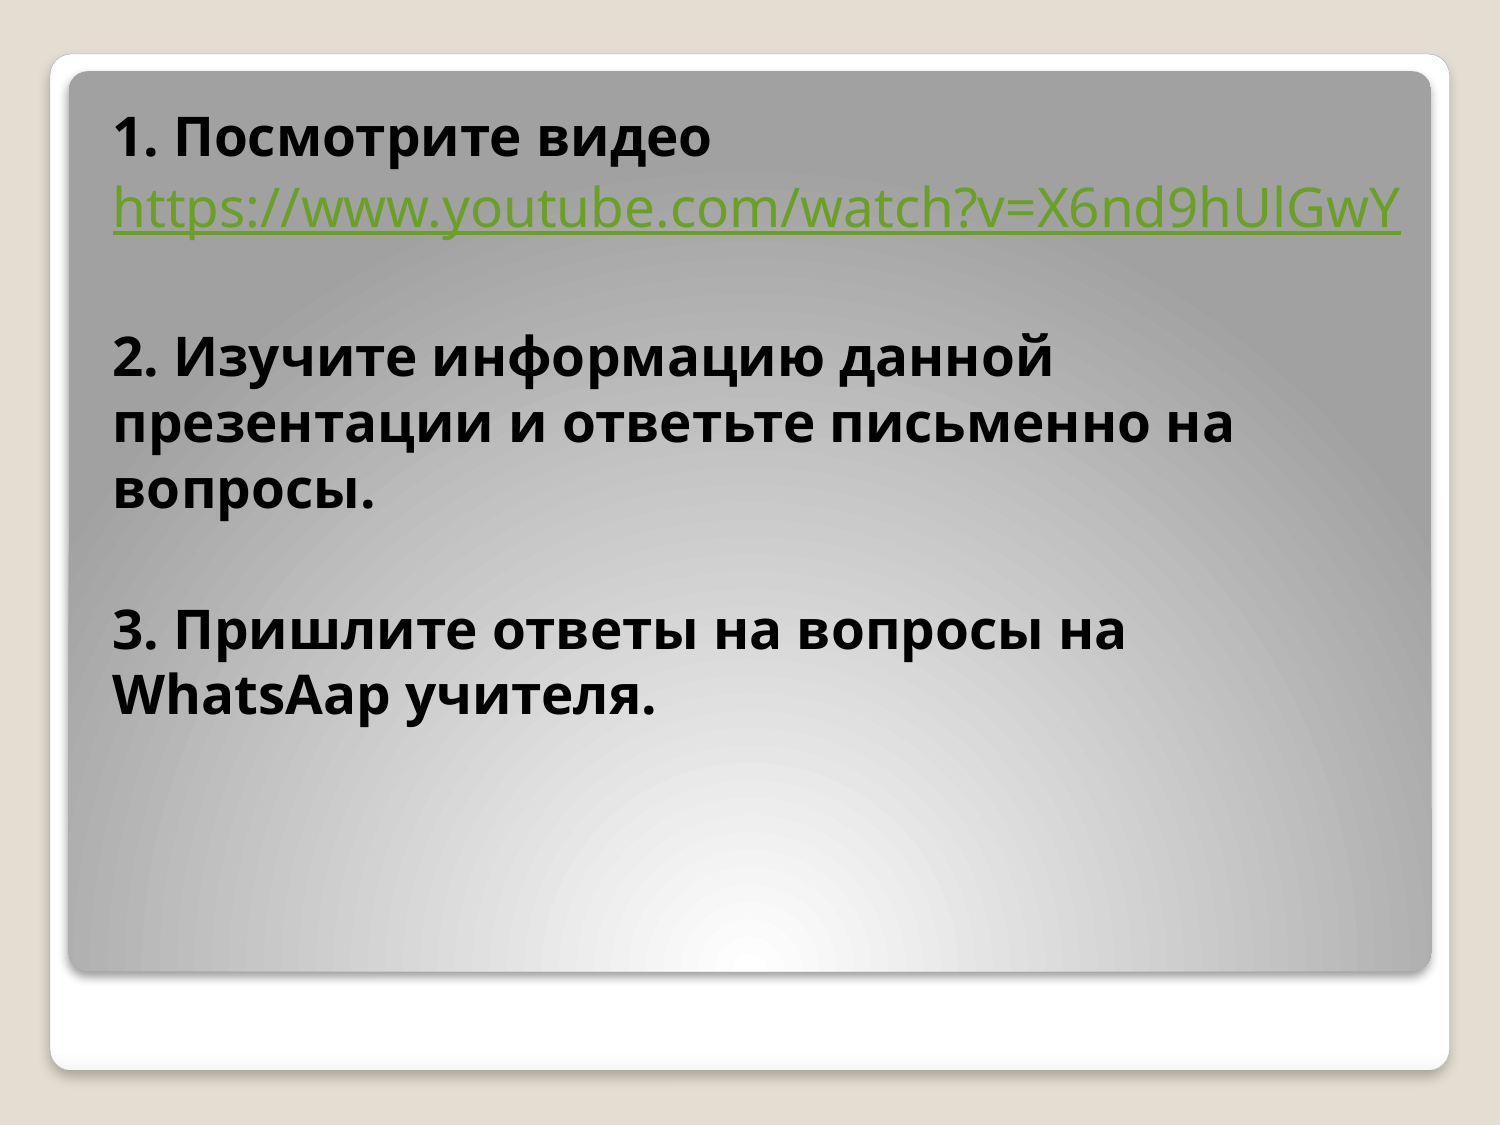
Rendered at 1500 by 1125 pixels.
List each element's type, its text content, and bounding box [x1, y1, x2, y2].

list 1. Посмотрите видео https://www.youtube.com/watch?v=X6nd9hUlGwY 2. Изучите информацию данной презентации и ответьте письменно на вопросы. 3. Пришлите ответы на вопросы на WhatsAap учителя. [82, 86, 1425, 774]
